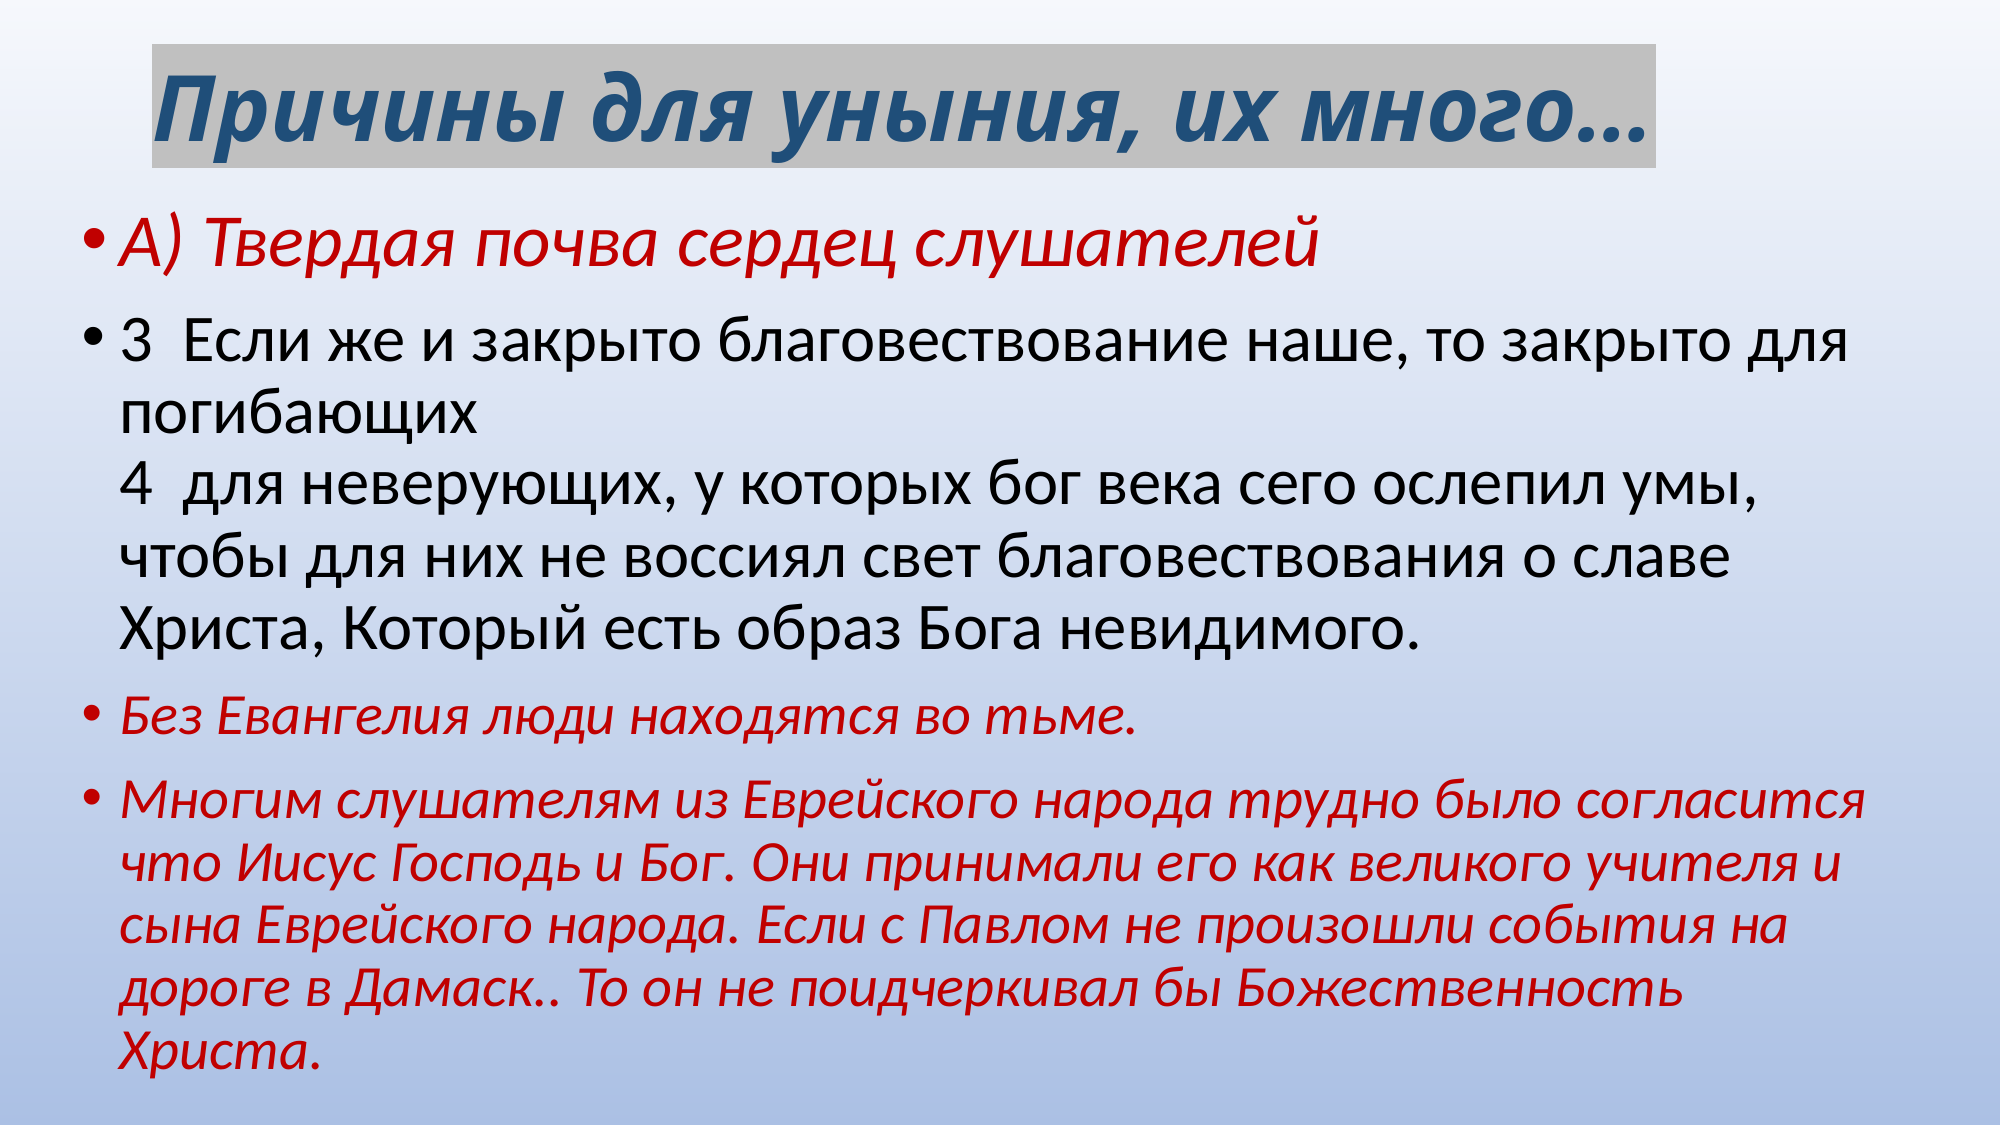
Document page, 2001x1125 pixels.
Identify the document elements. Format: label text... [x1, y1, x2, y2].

list А) Твердая почва сердец слушателей 3 Если же и закрыто благовествование наше, то закрыто для погибающих 4 для неверующих, у которых бог века сего ослепил умы, чтобы для них не воссиял свет благовествования о славе Христа, Который есть образ Бога невидимого. Без Евангелия люди находятся во тьме. Многим слушателям из Еврейского народа трудно было согласится что Иисус Господь и Бог. Они принимали его как великого учителя и сына Еврейского народа. Если с Павлом не произошли события на дороге в Дамаск.. То он не поидчеркивал бы Божественность Христа. [66, 194, 1896, 1125]
title Причины для уныния, их много… [137, 3, 1863, 194]
